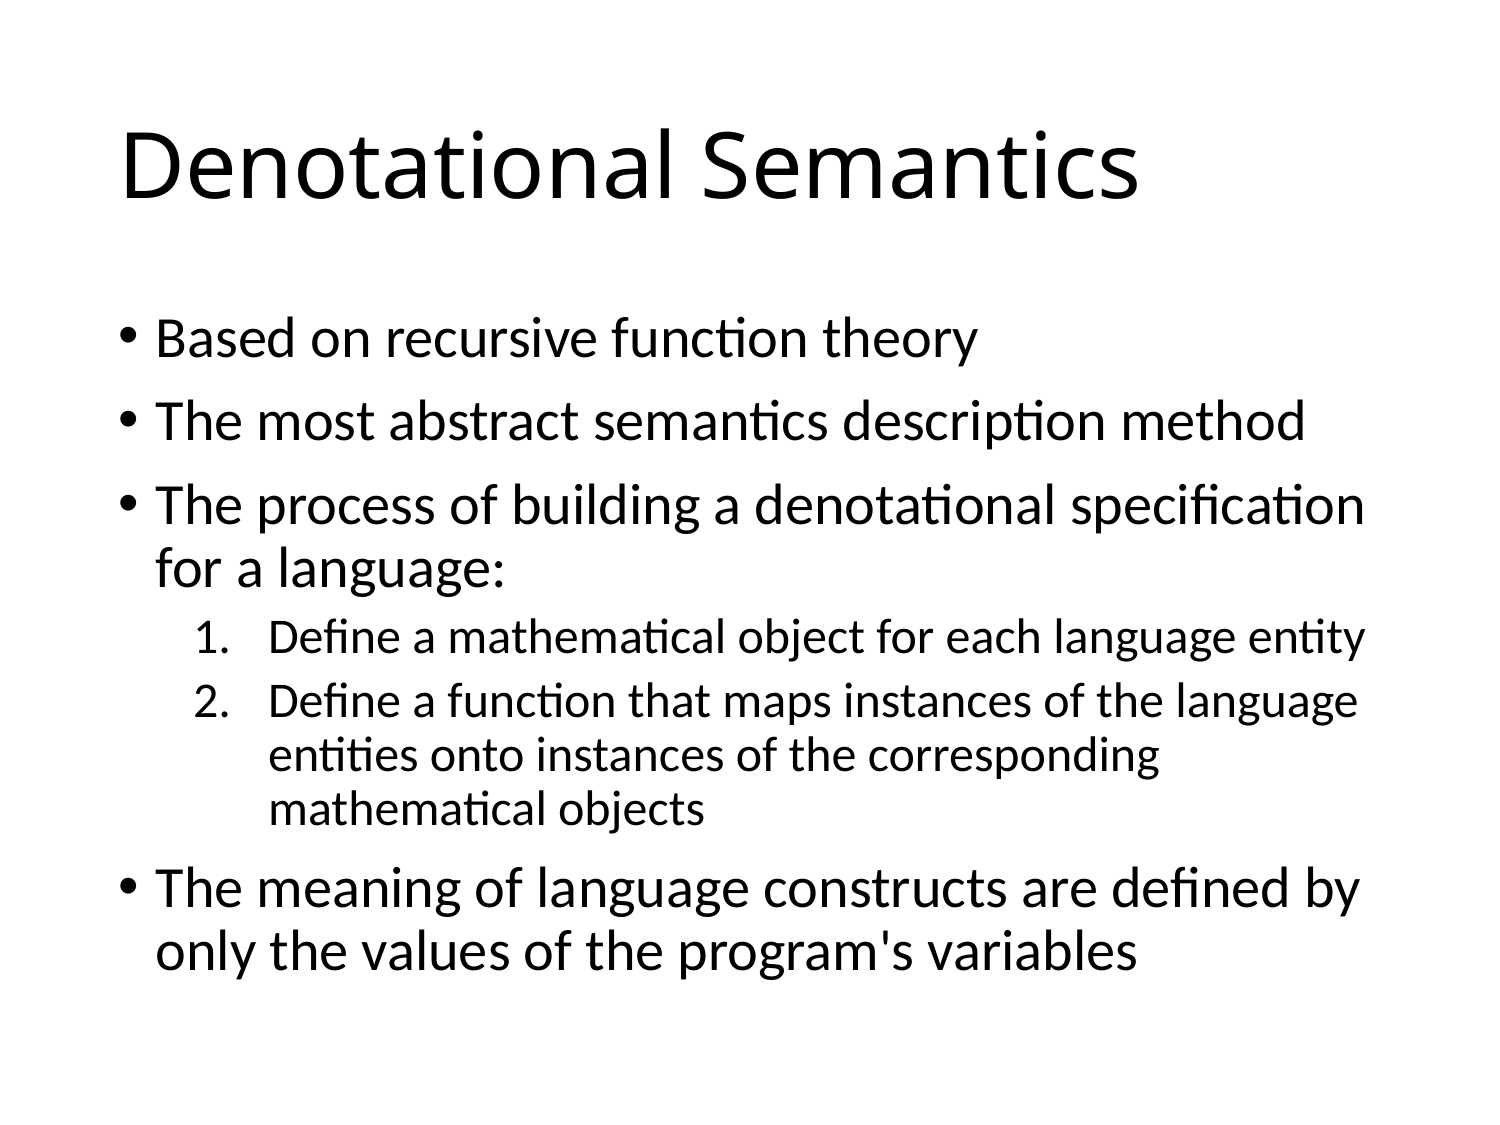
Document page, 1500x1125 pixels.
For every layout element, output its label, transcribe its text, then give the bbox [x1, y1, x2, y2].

list Based on recursive function theory The most abstract semantics description method The process of building a denotational specification for a language: Define a mathematical object for each language entity Define a function that maps instances of the language entities onto instances of the corresponding mathematical objects The meaning of language constructs are defined by only the values of the program's variables [103, 299, 1397, 1014]
title Denotational Semantics [103, 59, 1397, 278]
